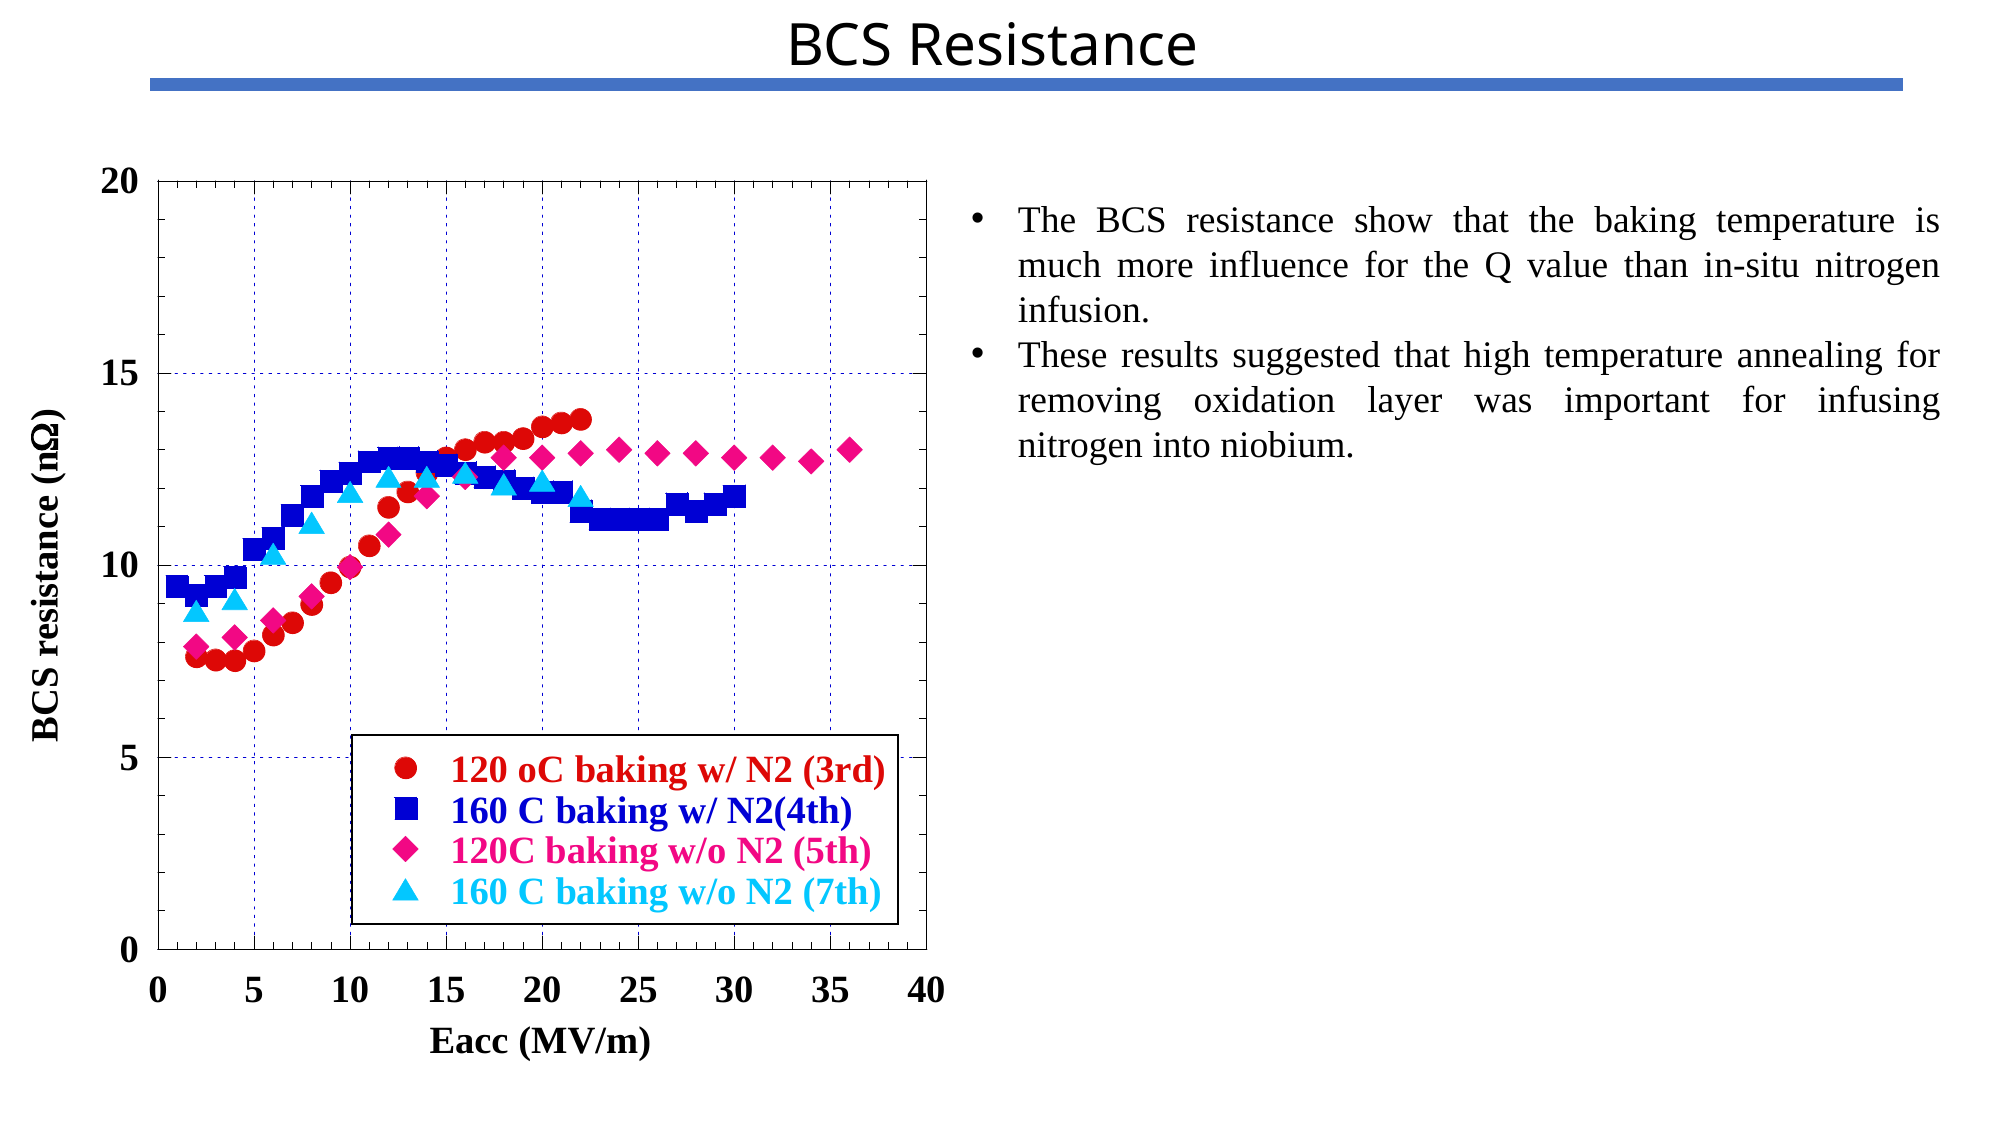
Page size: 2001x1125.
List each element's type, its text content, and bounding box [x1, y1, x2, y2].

text_box BCS Resistance [771, 0, 1229, 78]
text_box The BCS resistance show that the baking temperature is much more influence for the Q value than in-situ nitrogen infusion. These results suggested that high temperature annealing for removing oxidation layer was important for infusing nitrogen into niobium. [957, 187, 1957, 473]
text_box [10, 150, 957, 1074]
